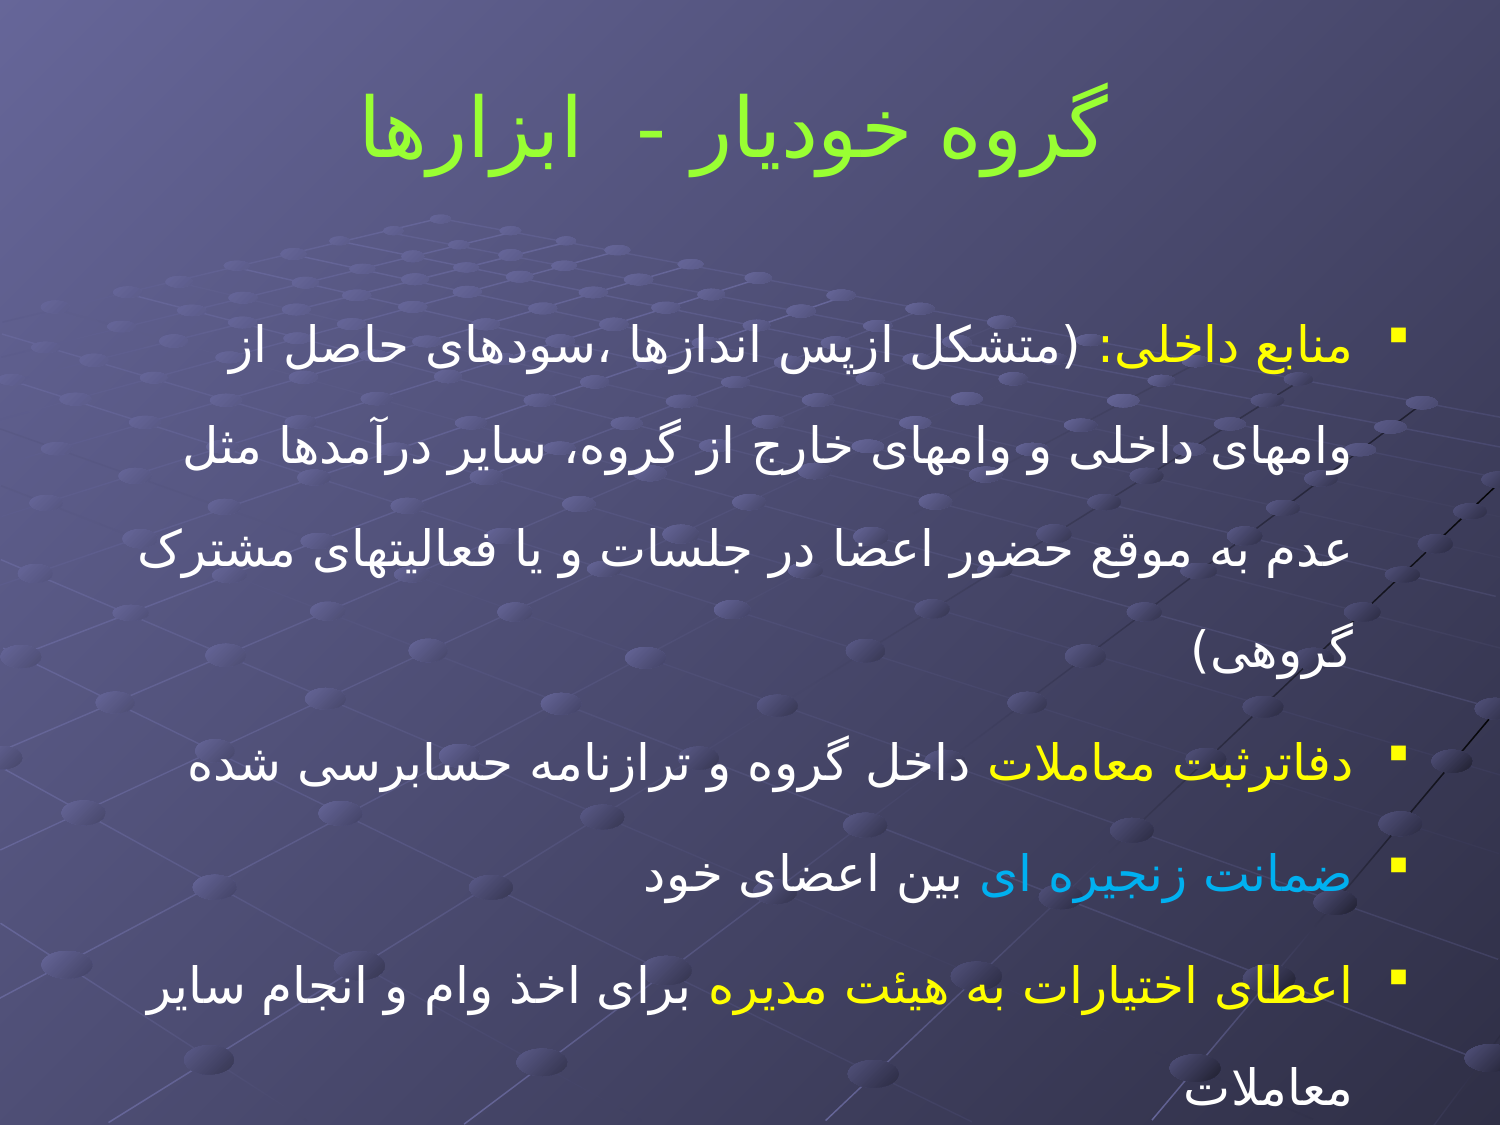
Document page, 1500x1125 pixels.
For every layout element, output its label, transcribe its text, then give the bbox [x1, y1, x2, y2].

list منابع داخلی: (متشکل ازپس اندازها ،سودهای حاصل از وامهای داخلی و وامهای خارج از گروه، سایر درآمدها مثل عدم به موقع حضور اعضا در جلسات و یا فعالیتهای مشترک گروهی) دفاترثبت معاملات داخل گروه و ترازنامه حسابرسی شده ضمانت زنجیره ای بین اعضای خود اعطای اختیارات به هیئت مدیره برای اخذ وام و انجام سایر معاملات [74, 262, 1426, 1007]
title گروه خودیار - ابزارها [74, 44, 1426, 197]
